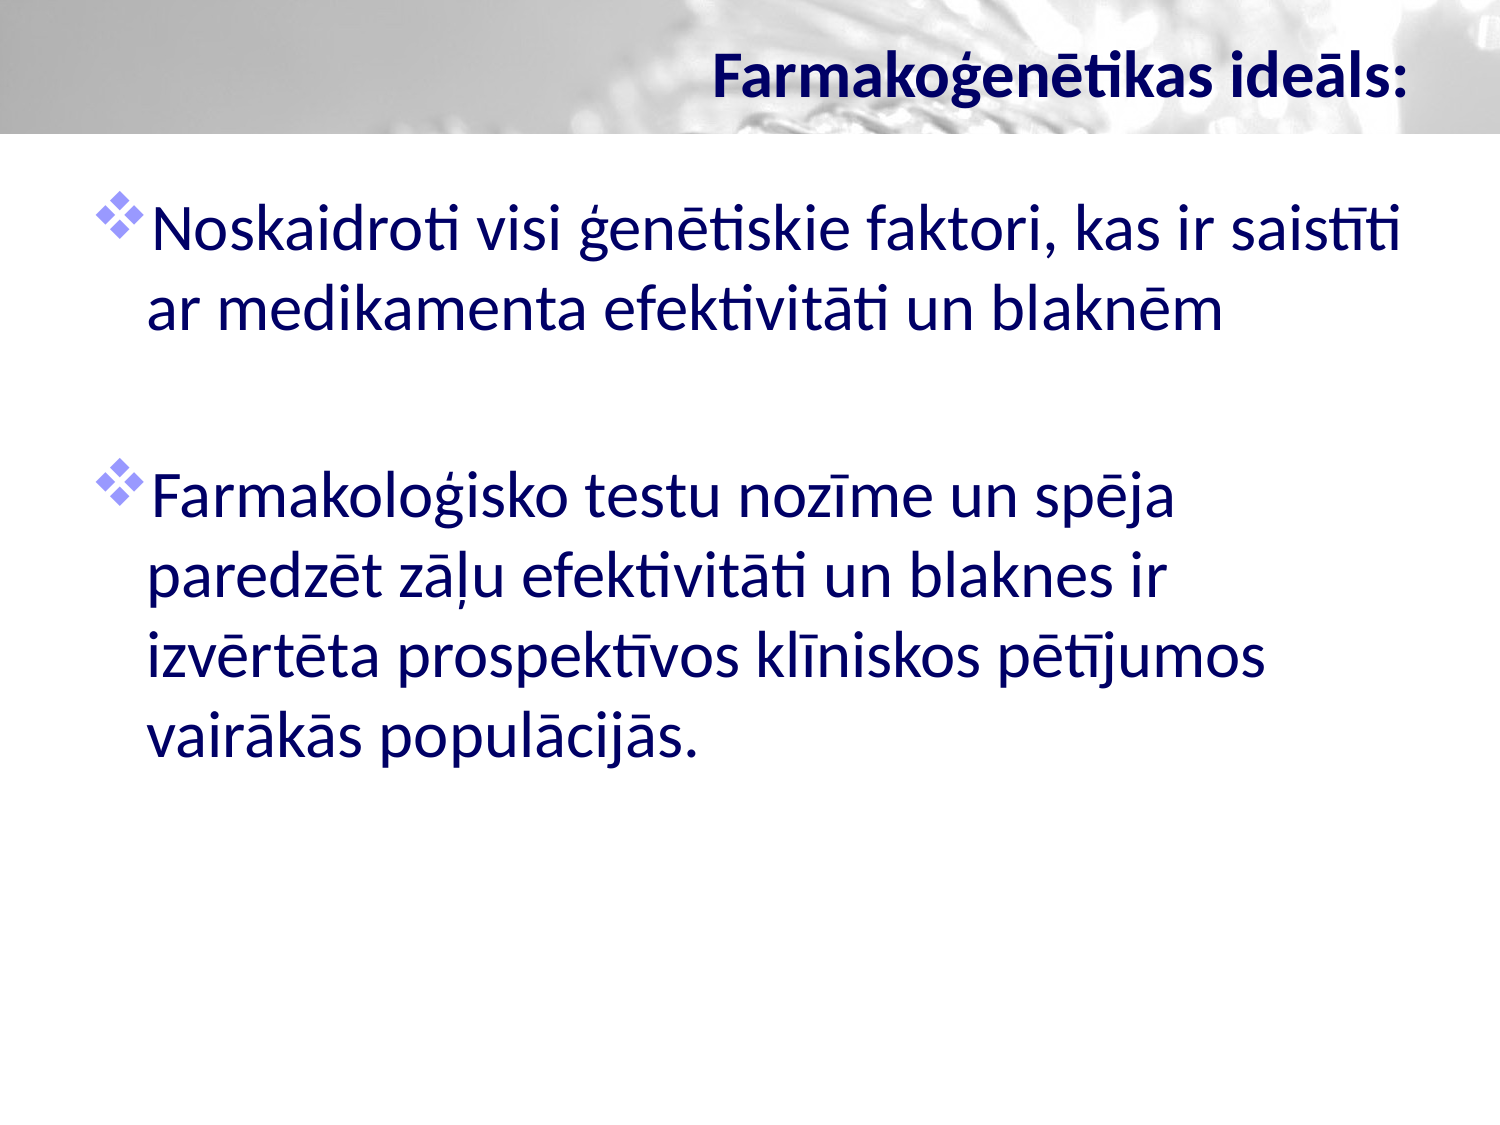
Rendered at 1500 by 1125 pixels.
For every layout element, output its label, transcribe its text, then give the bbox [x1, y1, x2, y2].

picture [0, 0, 1500, 134]
list Noskaidroti visi ģenētiskie faktori, kas ir saistīti ar medikamenta efektivitāti un blaknēm Farmakoloģisko testu nozīme un spēja paredzēt zāļu efektivitāti un blaknes ir izvērtēta prospektīvos klīniskos pētījumos vairākās populācijās. [74, 176, 1426, 1038]
title Farmakoģenētikas ideāls: [74, 24, 1426, 118]
